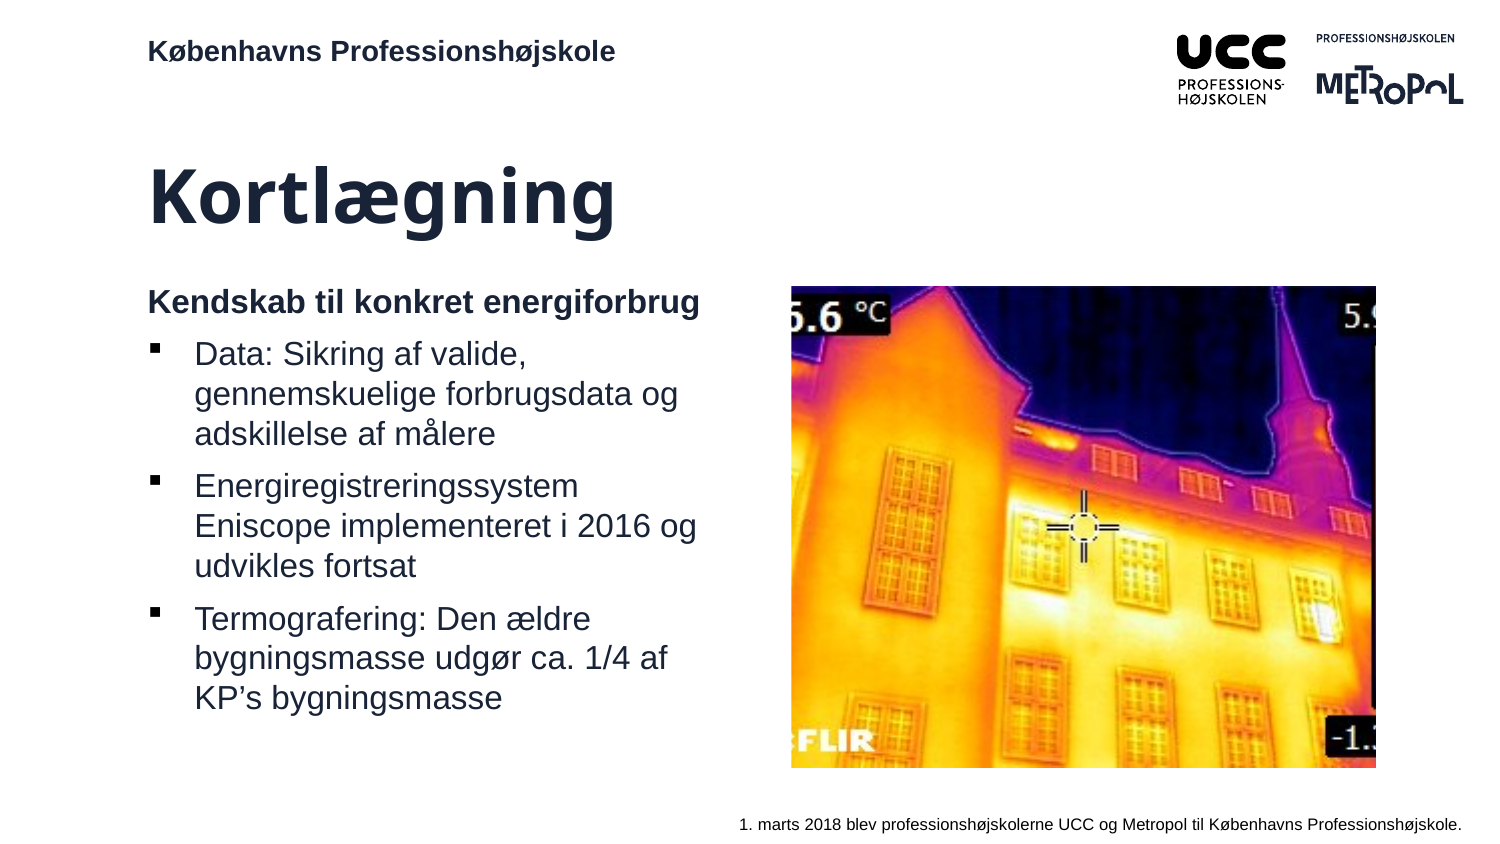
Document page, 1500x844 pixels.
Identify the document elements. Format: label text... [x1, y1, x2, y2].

title Kortlægning [147, 107, 1376, 241]
list Kendskab til konkret energiforbrug Data: Sikring af valide, gennemskuelige forbrugsdata og adskillelse af målere Energiregistreringssystem Eniscope implementeret i 2016 og udvikles fortsat Termografering: Den ældre bygningsmasse udgør ca. 1/4 af KP’s bygningsmasse [147, 280, 733, 768]
picture [791, 286, 1377, 768]
